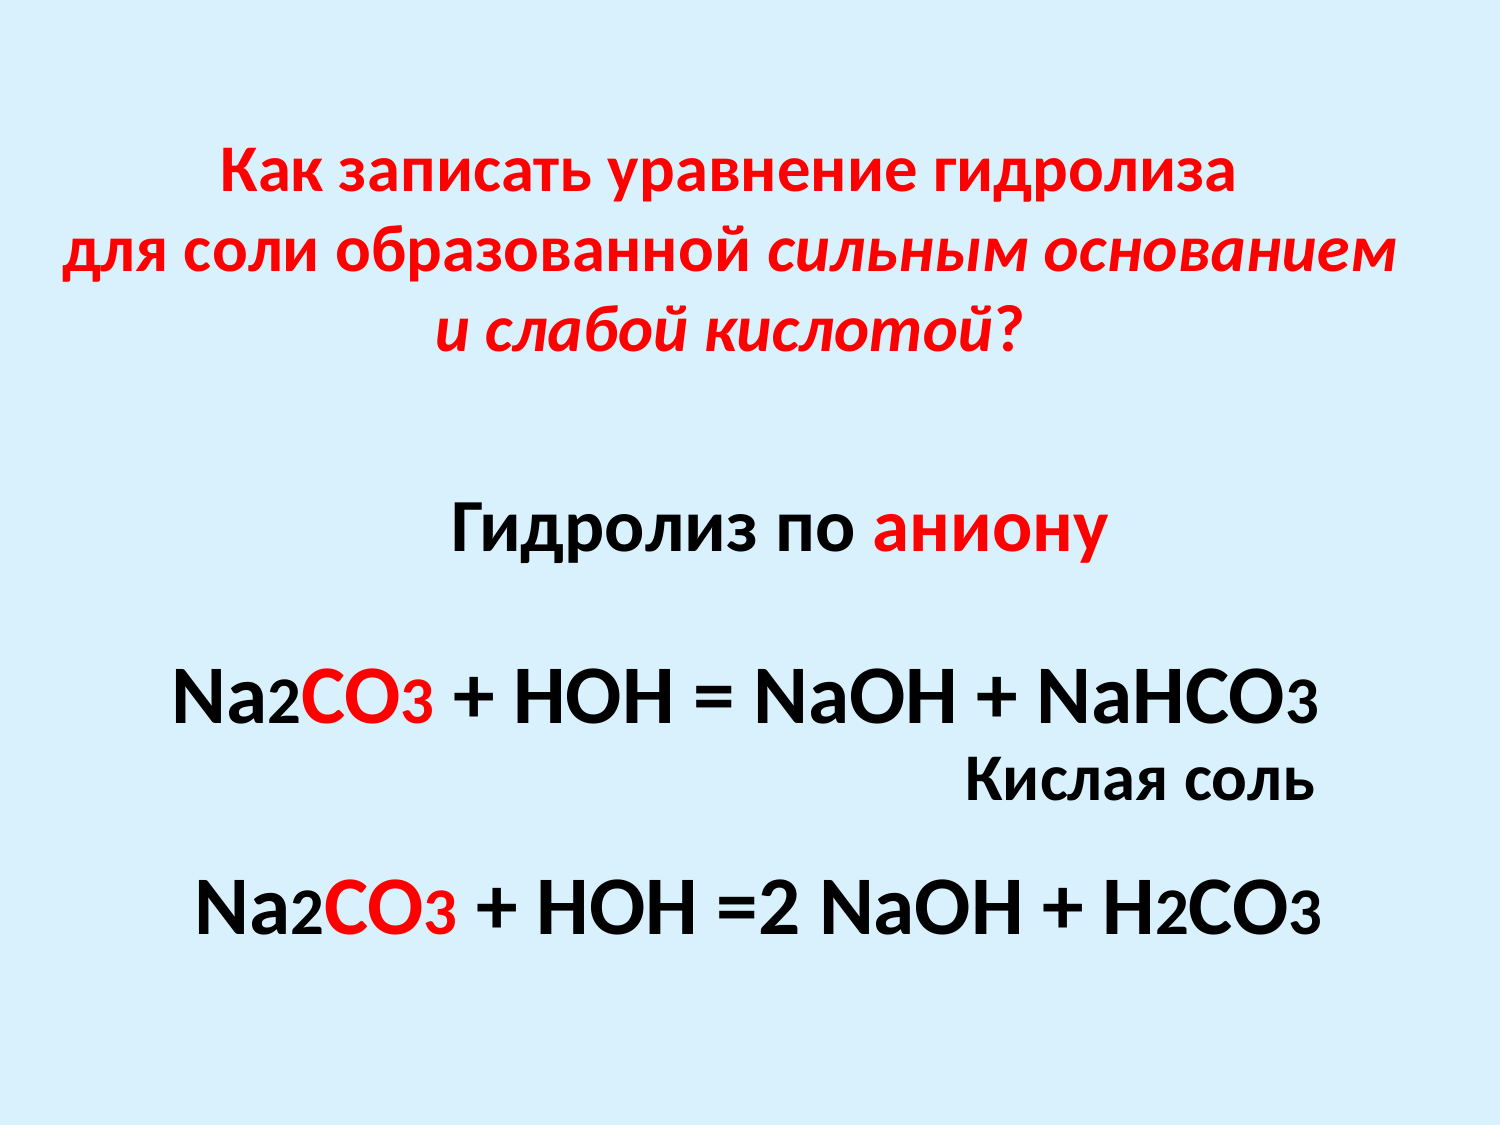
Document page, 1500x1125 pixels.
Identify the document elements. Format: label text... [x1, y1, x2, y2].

text_box Na2CO3 + HOH =2 NaOH + H2CO3 [179, 843, 1338, 959]
text_box Na2CO3 + HOH = NaOH + NaHCO3 [156, 632, 1334, 748]
text_box Кислая соль [950, 726, 1332, 822]
text_box Как записать уравнение гидролиза для соли образованной сильным основанием и слабой кислотой? [47, 117, 1413, 372]
text_box Гидролиз по аниону [436, 468, 1125, 574]
